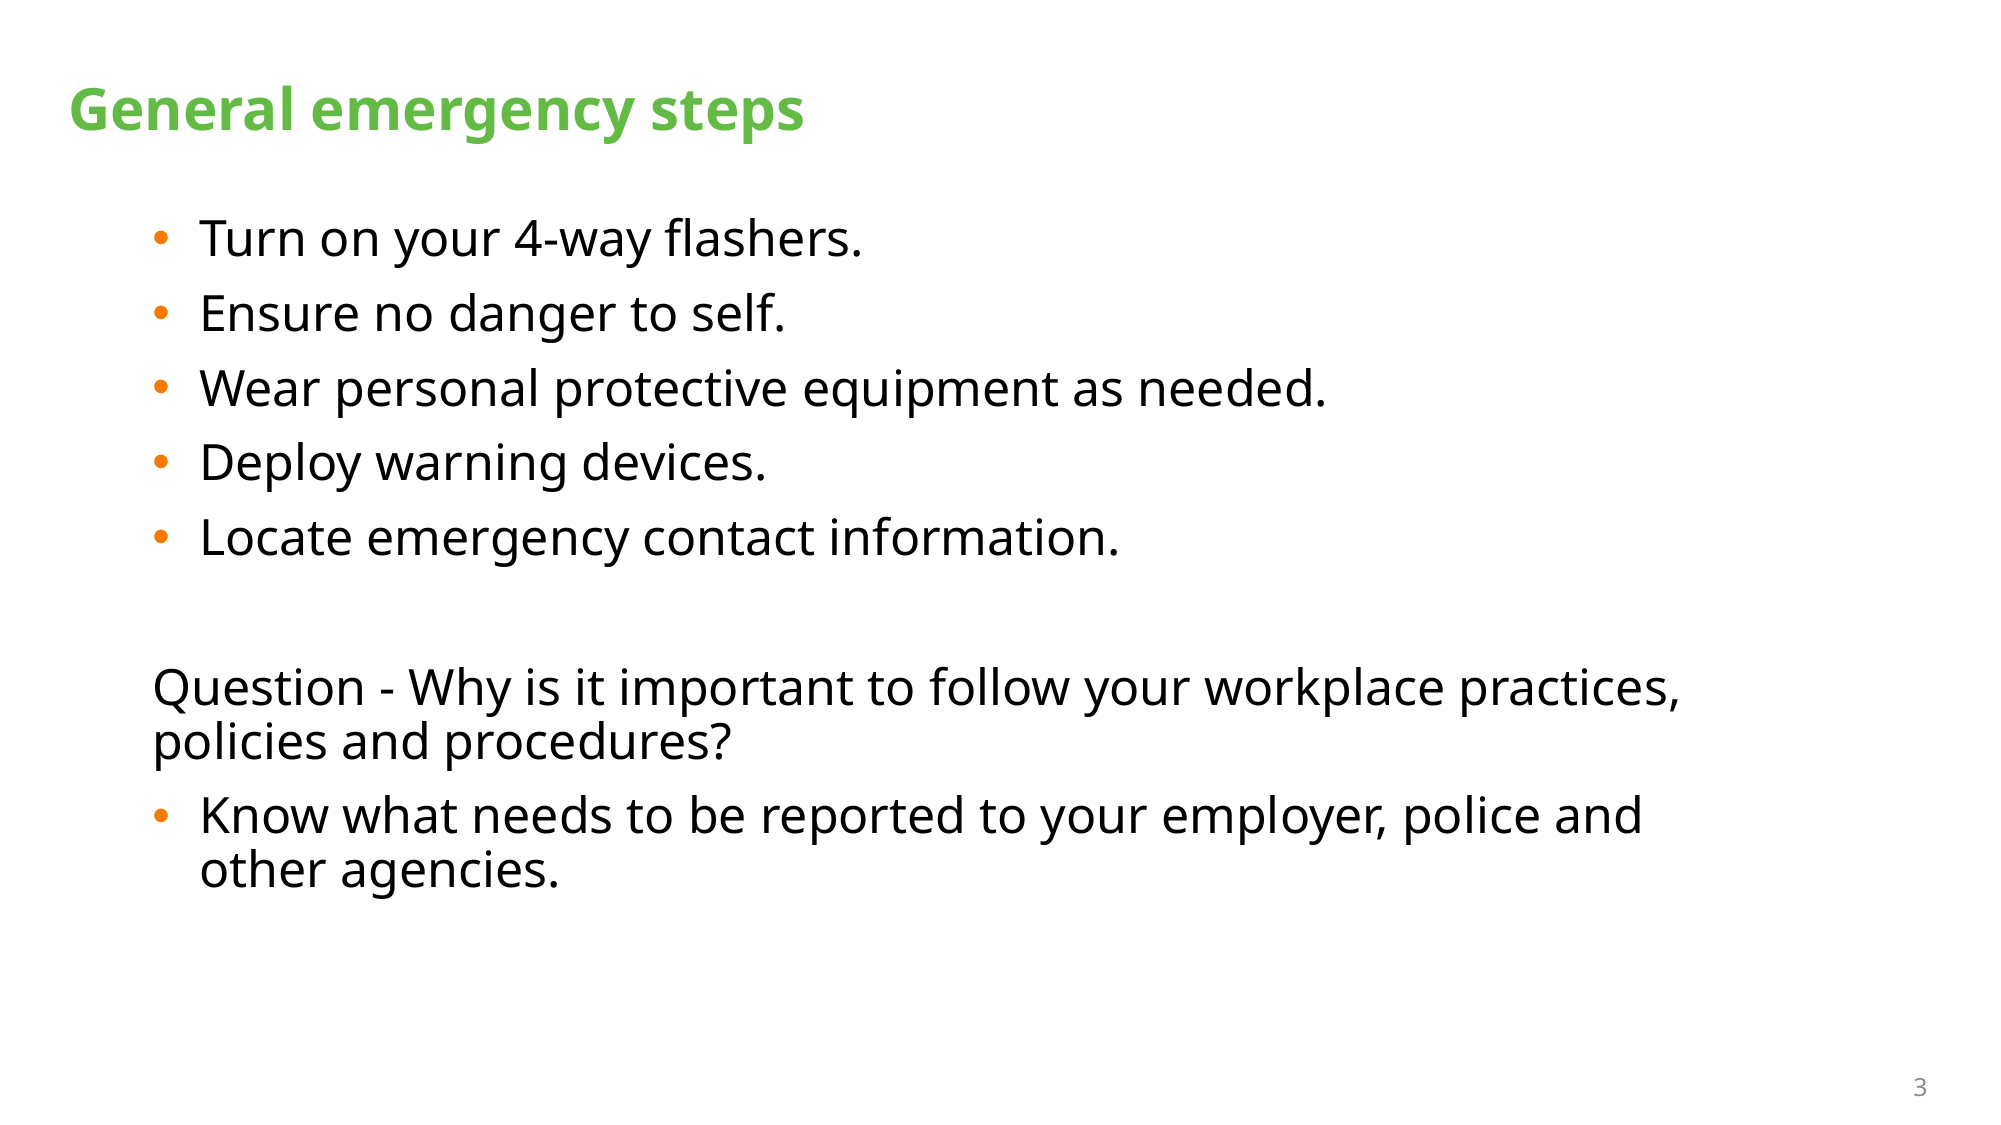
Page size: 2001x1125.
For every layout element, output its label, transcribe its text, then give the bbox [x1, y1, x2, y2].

title General emergency steps [68, 73, 1825, 150]
list Turn on your 4-way flashers. Ensure no danger to self. Wear personal protective equipment as needed. Deploy warning devices. Locate emergency contact information. Question - Why is it important to follow your workplace practices, policies and procedures? Know what needs to be reported to your employer, police and other agencies. [137, 205, 1765, 1003]
slide_number 3 [1477, 1045, 1928, 1106]
